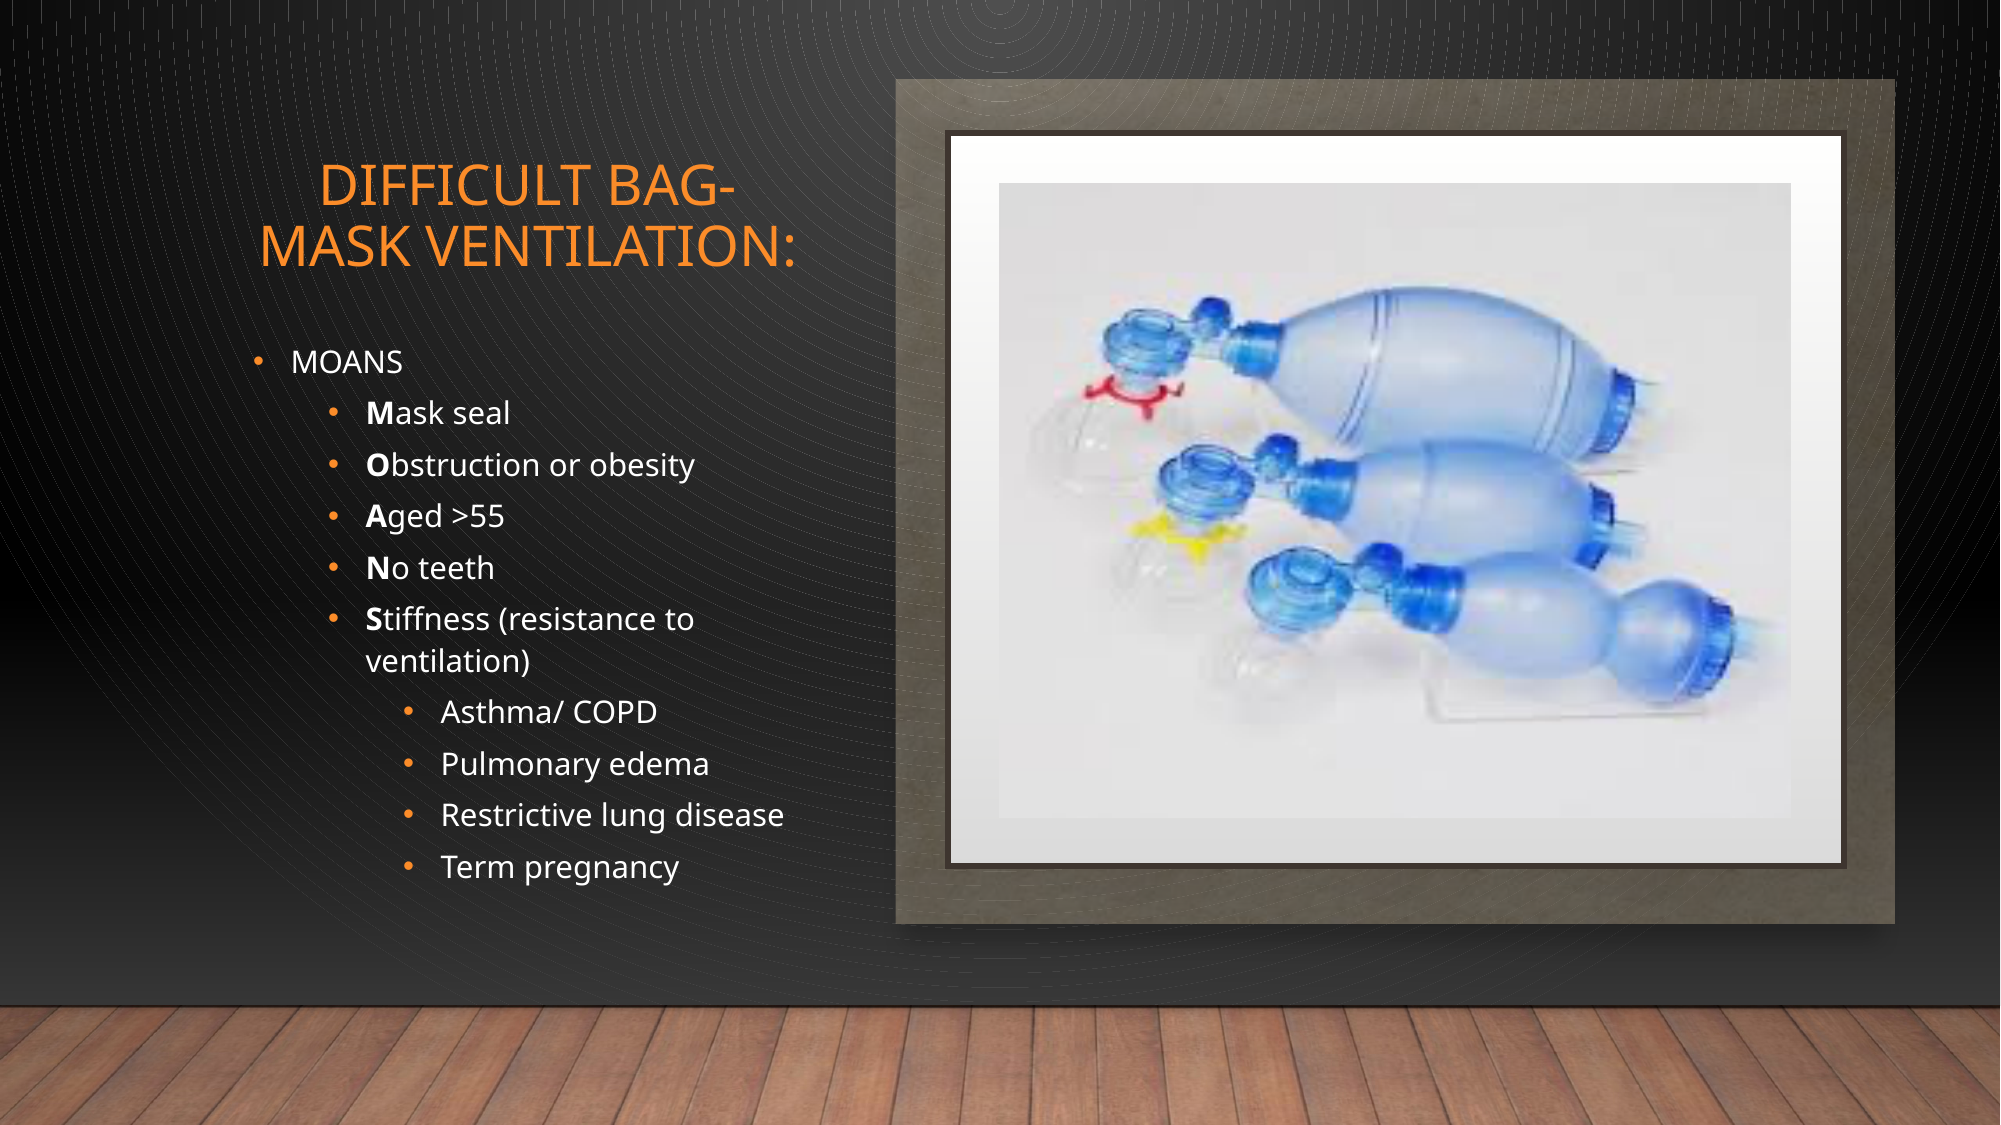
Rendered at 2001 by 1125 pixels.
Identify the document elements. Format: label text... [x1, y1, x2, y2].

picture [0, 1005, 2000, 1125]
list MOANS Mask seal Obstruction or obesity Aged >55 No teeth Stiffness (resistance to ventilation) Asthma/ COPD Pulmonary edema Restrictive lung disease Term pregnancy [238, 330, 817, 897]
picture [999, 182, 1791, 818]
title Difficult Bag-mask Ventilation: [238, 131, 818, 305]
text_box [895, 78, 1896, 924]
